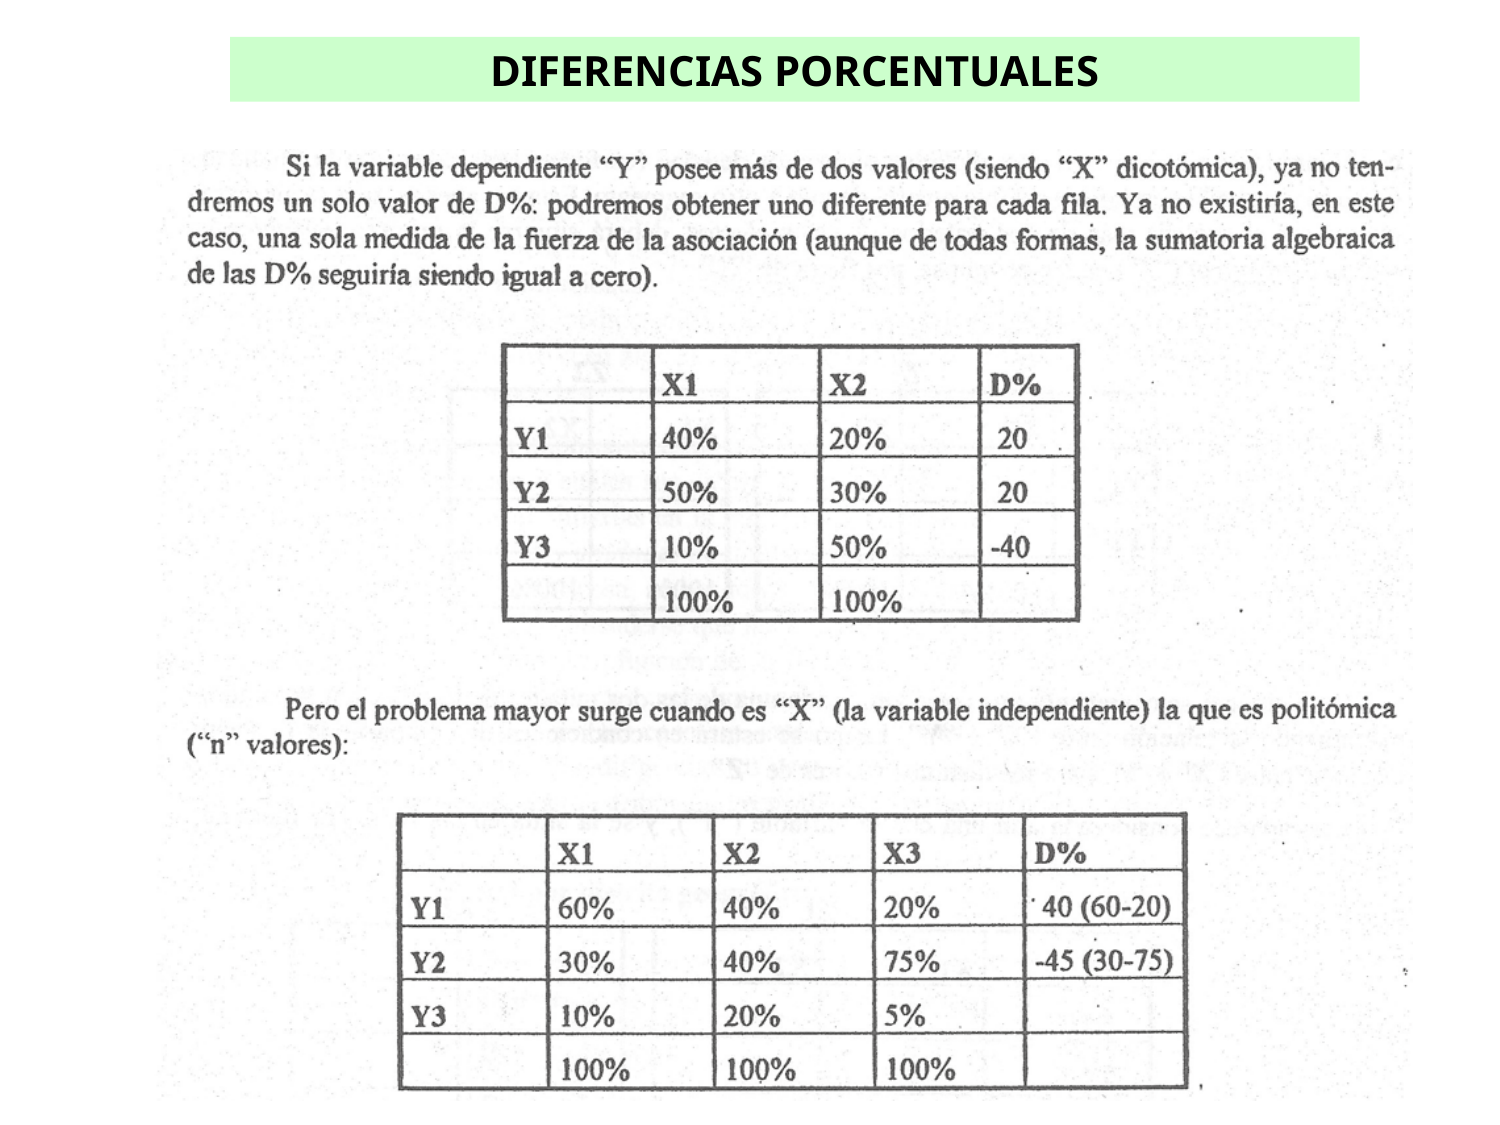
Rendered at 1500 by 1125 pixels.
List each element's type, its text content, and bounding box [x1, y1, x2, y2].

picture [117, 149, 1413, 1101]
text_box DIFERENCIAS PORCENTUALES [230, 36, 1360, 102]
slide_number 21 [1112, 1037, 1426, 1113]
